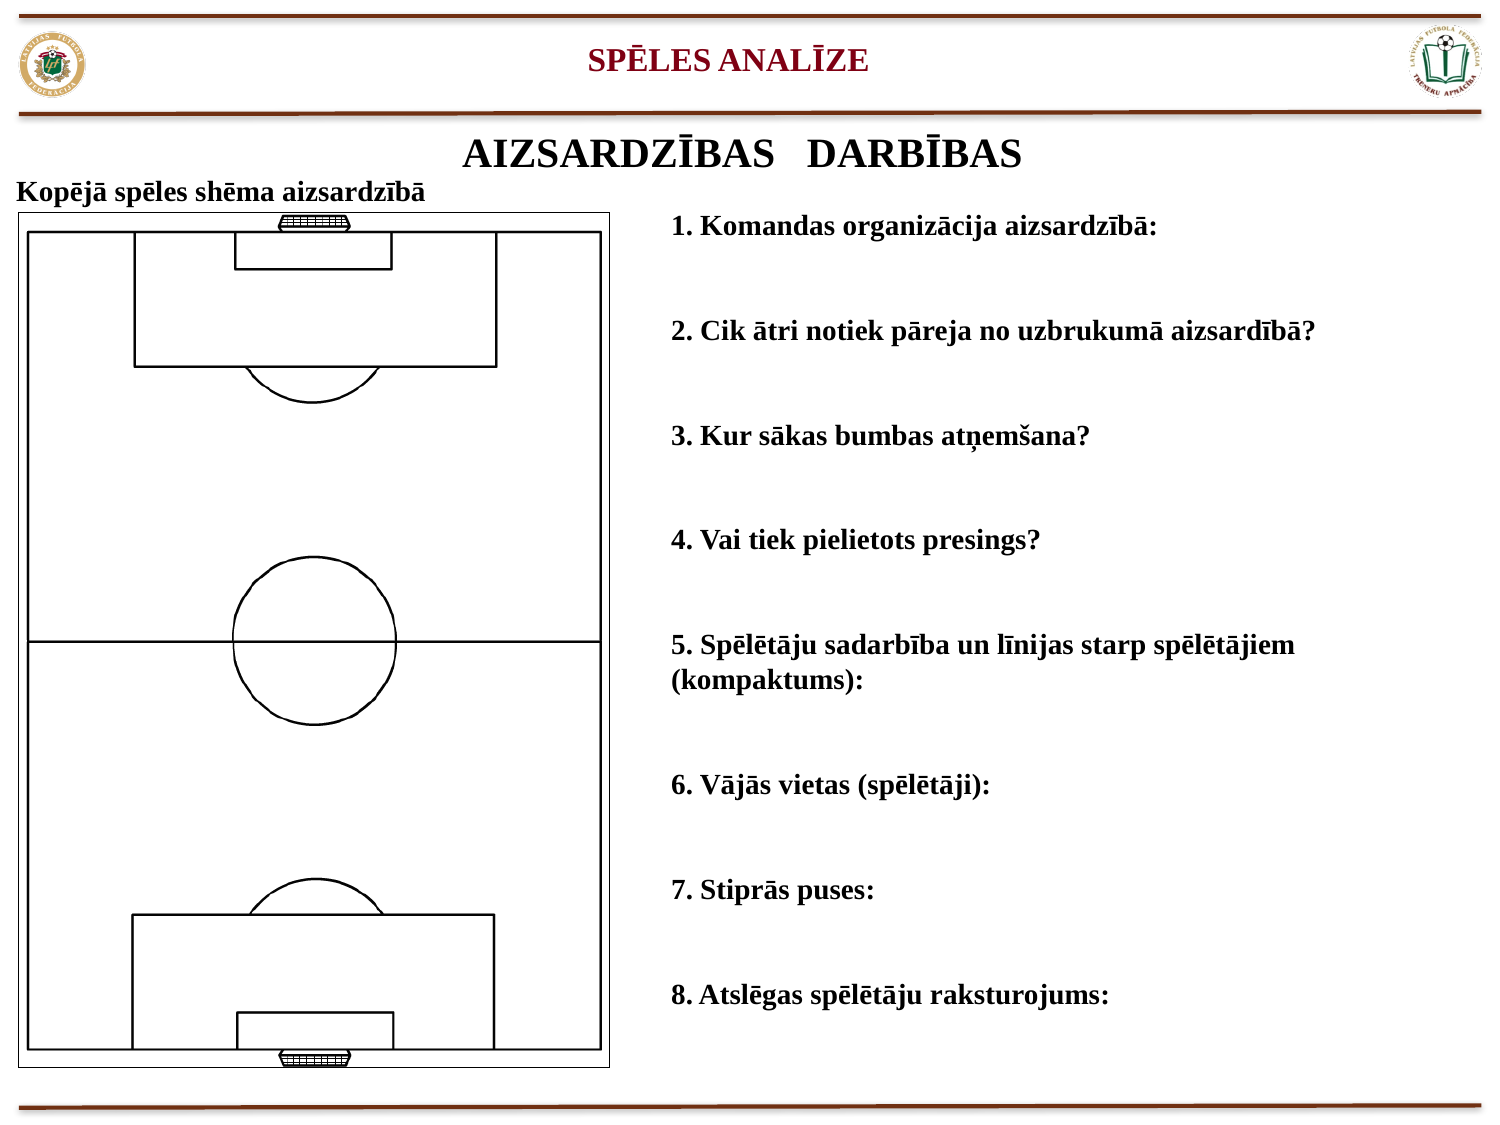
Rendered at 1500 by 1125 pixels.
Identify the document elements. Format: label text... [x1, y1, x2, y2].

text_box 1. Komandas organizācija aizsardzībā: 2. Cik ātri notiek pāreja no uzbrukumā aizsardībā? 3. Kur sākas bumbas atņemšana? 4. Vai tiek pielietots presings? 5. Spēlētāju sadarbība un līnijas starp spēlētājiem (kompaktums): 6. Vājās vietas (spēlētāji): 7. Stiprās puses: 8. Atslēgas spēlētāju raksturojums: [656, 198, 1463, 1026]
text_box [18, 111, 1482, 115]
text_box Kopējā spēles shēma aizsardzībā [1, 164, 442, 215]
picture [18, 212, 610, 1068]
text_box AIZSARDZĪBAS DARBĪBAS [447, 123, 1039, 184]
subtitle SPĒLES ANALĪZE [572, 30, 902, 96]
picture [18, 31, 86, 99]
picture [1408, 24, 1482, 99]
